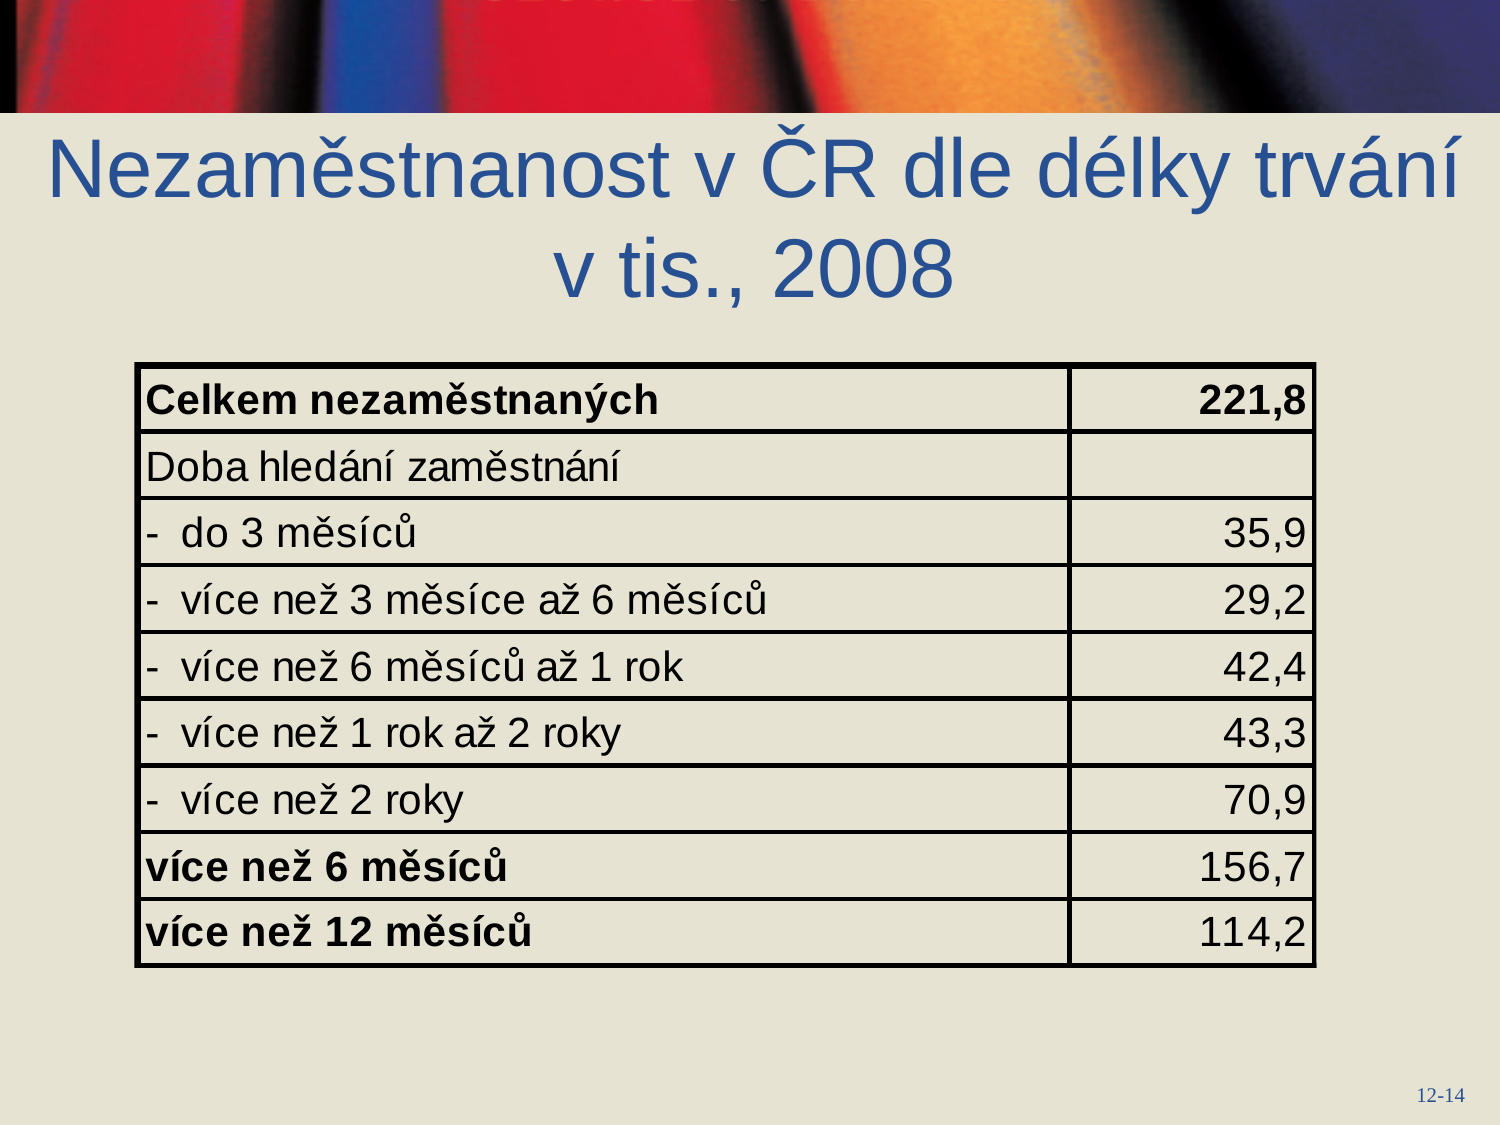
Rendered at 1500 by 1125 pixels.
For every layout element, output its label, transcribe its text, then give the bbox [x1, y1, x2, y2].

picture [0, 0, 1500, 113]
title Nezaměstnanost v ČR dle délky trvání v tis., 2008 [4, 171, 1500, 322]
picture [134, 362, 1319, 971]
